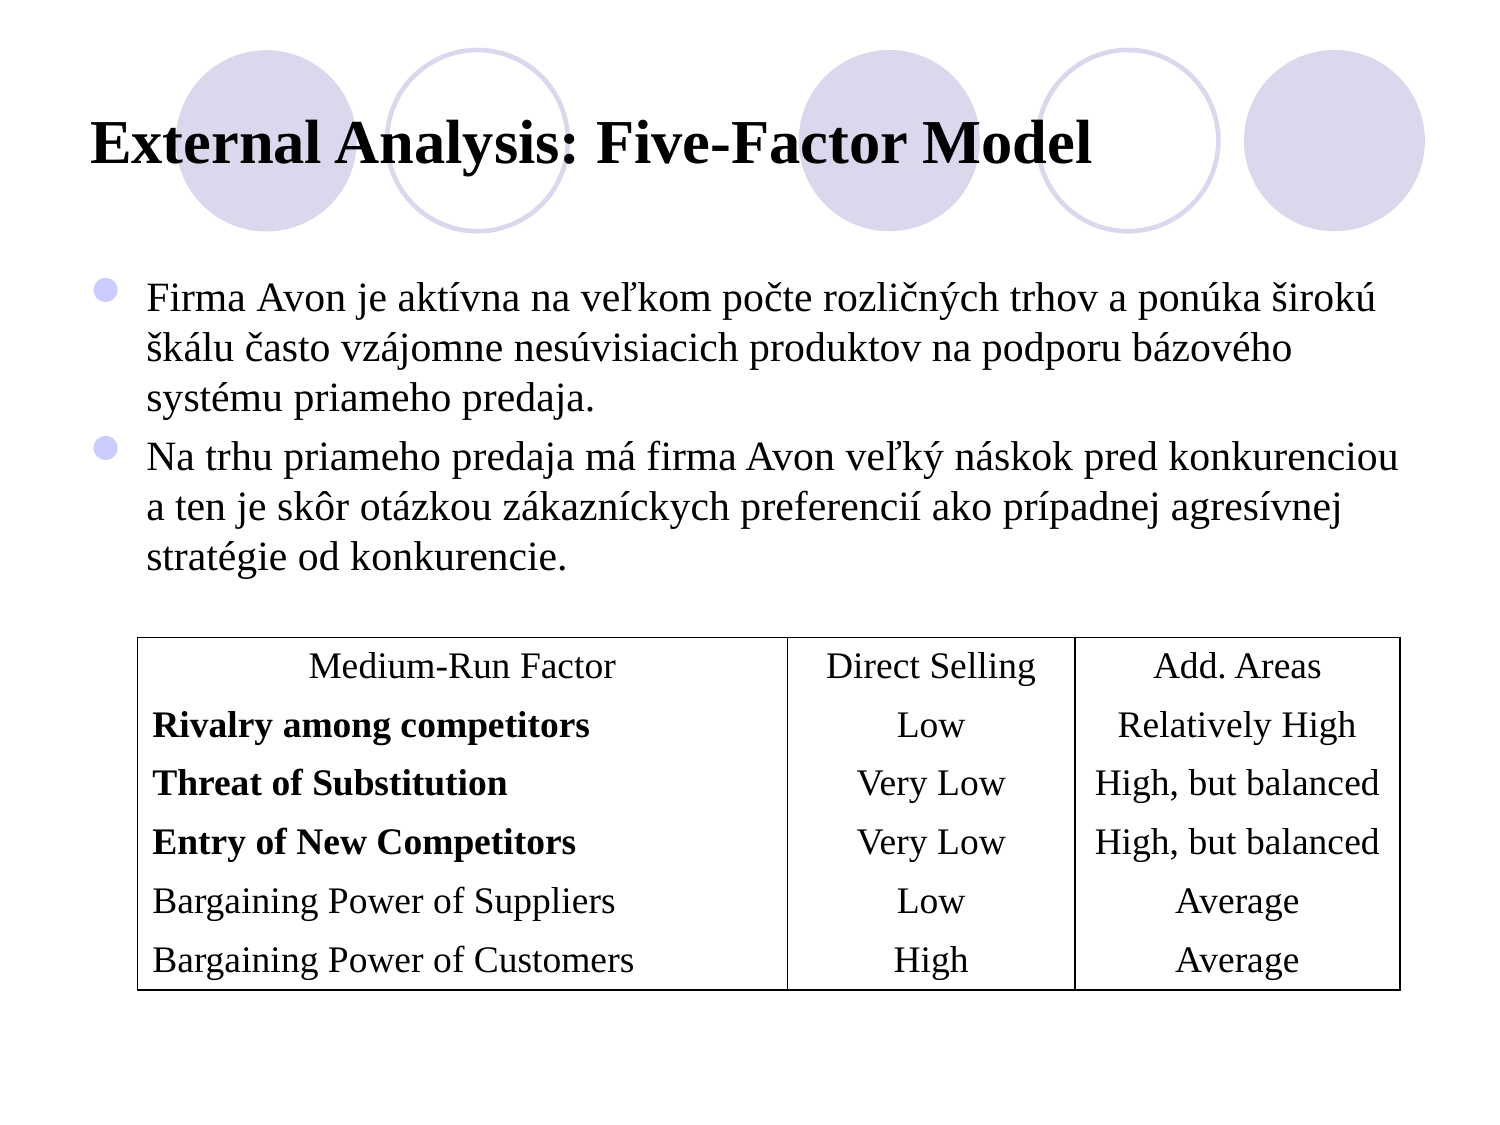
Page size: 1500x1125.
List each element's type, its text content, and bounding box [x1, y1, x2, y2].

table_cell Very Low [788, 814, 1074, 872]
table_cell High [788, 931, 1074, 989]
table_cell Bargaining Power of Customers [138, 931, 787, 989]
table_cell Threat of Substitution [138, 755, 787, 814]
table_cell Rivalry among competitors [138, 696, 787, 755]
table_cell Low [788, 872, 1074, 931]
table_cell Relatively High [1076, 696, 1399, 755]
table_cell Average [1076, 931, 1399, 989]
table_header Medium-Run Factor [138, 638, 787, 696]
title External Analysis: Five-Factor Model [74, 44, 1426, 233]
table_cell Low [788, 696, 1074, 755]
table_header Add. Areas [1076, 638, 1399, 696]
table_cell Bargaining Power of Suppliers [138, 872, 787, 931]
table_cell Entry of New Competitors [138, 814, 787, 872]
table_header Direct Selling [788, 638, 1074, 696]
table_cell Average [1076, 872, 1399, 931]
table_cell High, but balanced [1076, 814, 1399, 872]
table_cell Very Low [788, 755, 1074, 814]
table_cell High, but balanced [1076, 755, 1399, 814]
list Firma Avon je aktívna na veľkom počte rozličných trhov a ponúka širokú škálu často vzájomne nesúvisiacich produktov na podporu bázového systému priameho predaja. Na trhu priameho predaja má firma Avon veľký náskok pred konkurenciou a ten je skôr otázkou zákazníckych preferencií ako prípadnej agresívnej stratégie od konkurencie. [74, 262, 1426, 626]
